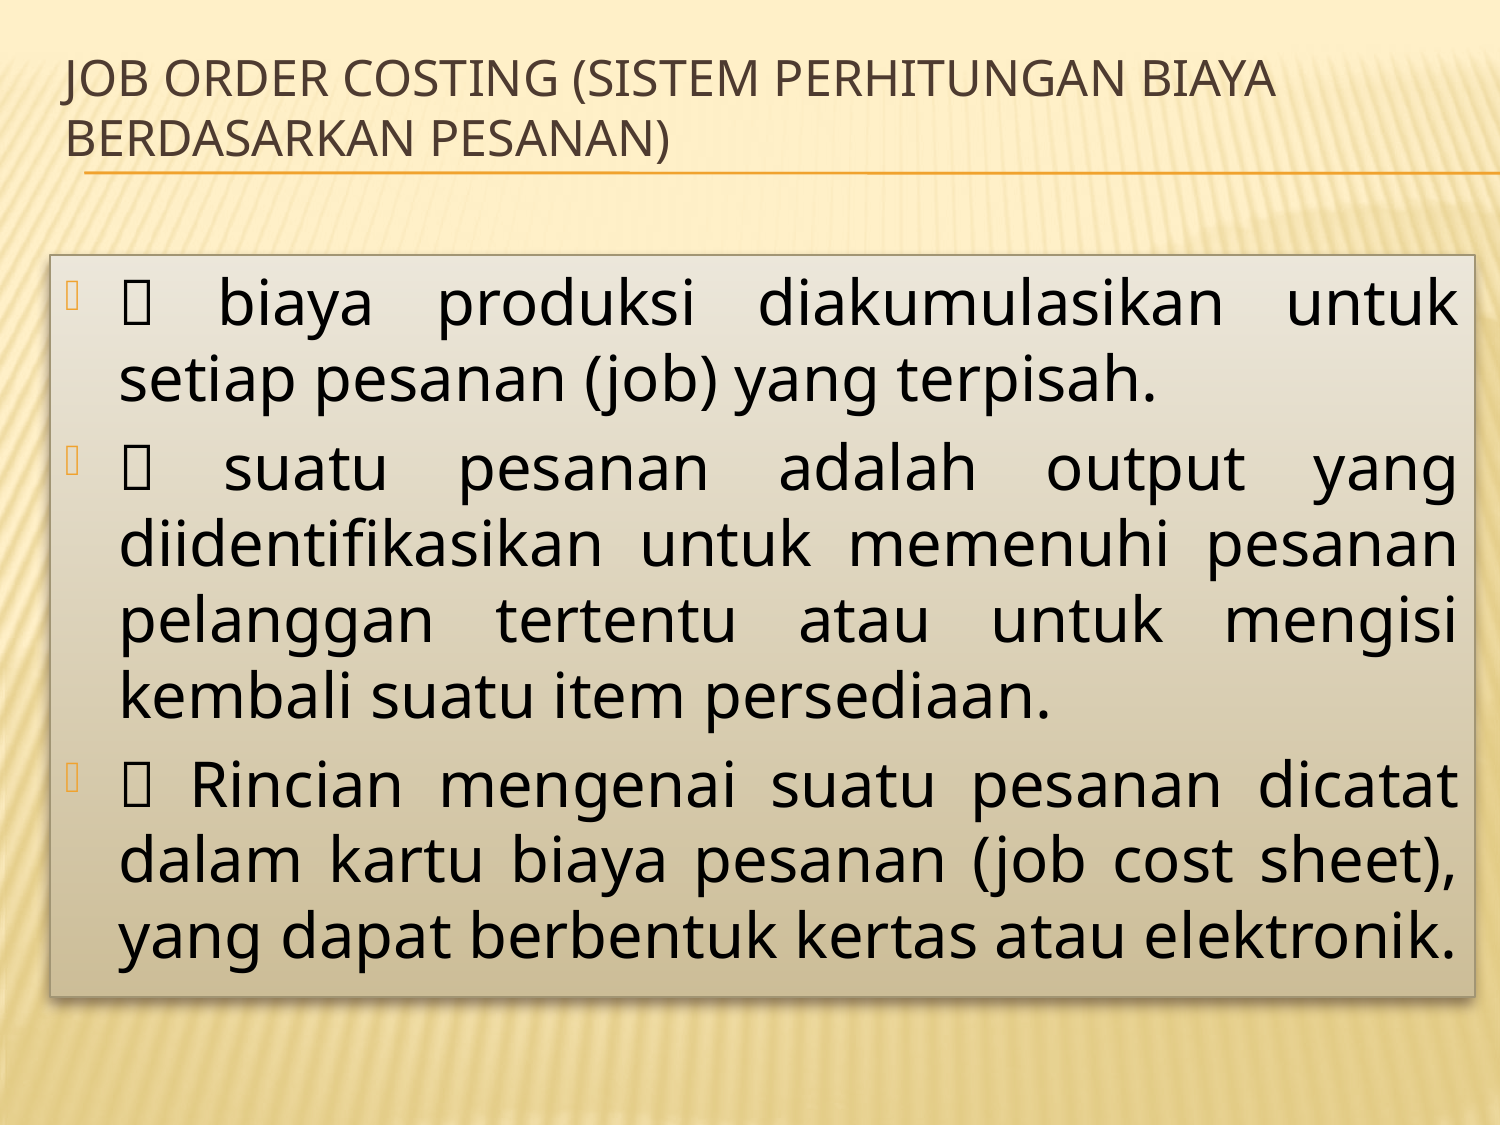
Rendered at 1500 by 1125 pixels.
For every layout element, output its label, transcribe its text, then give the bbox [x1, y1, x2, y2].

list  biaya produksi diakumulasikan untuk setiap pesanan (job) yang terpisah.  suatu pesanan adalah output yang diidentifikasikan untuk memenuhi pesanan pelanggan tertentu atau untuk mengisi kembali suatu item persediaan.  Rincian mengenai suatu pesanan dicatat dalam kartu biaya pesanan (job cost sheet), yang dapat berbentuk kertas atau elektronik. [49, 254, 1476, 998]
title JOB ORDER COSTING (SISTEM PERHITUNGAN BIAYA BERDASARKAN PESANAN) [50, 37, 1475, 175]
